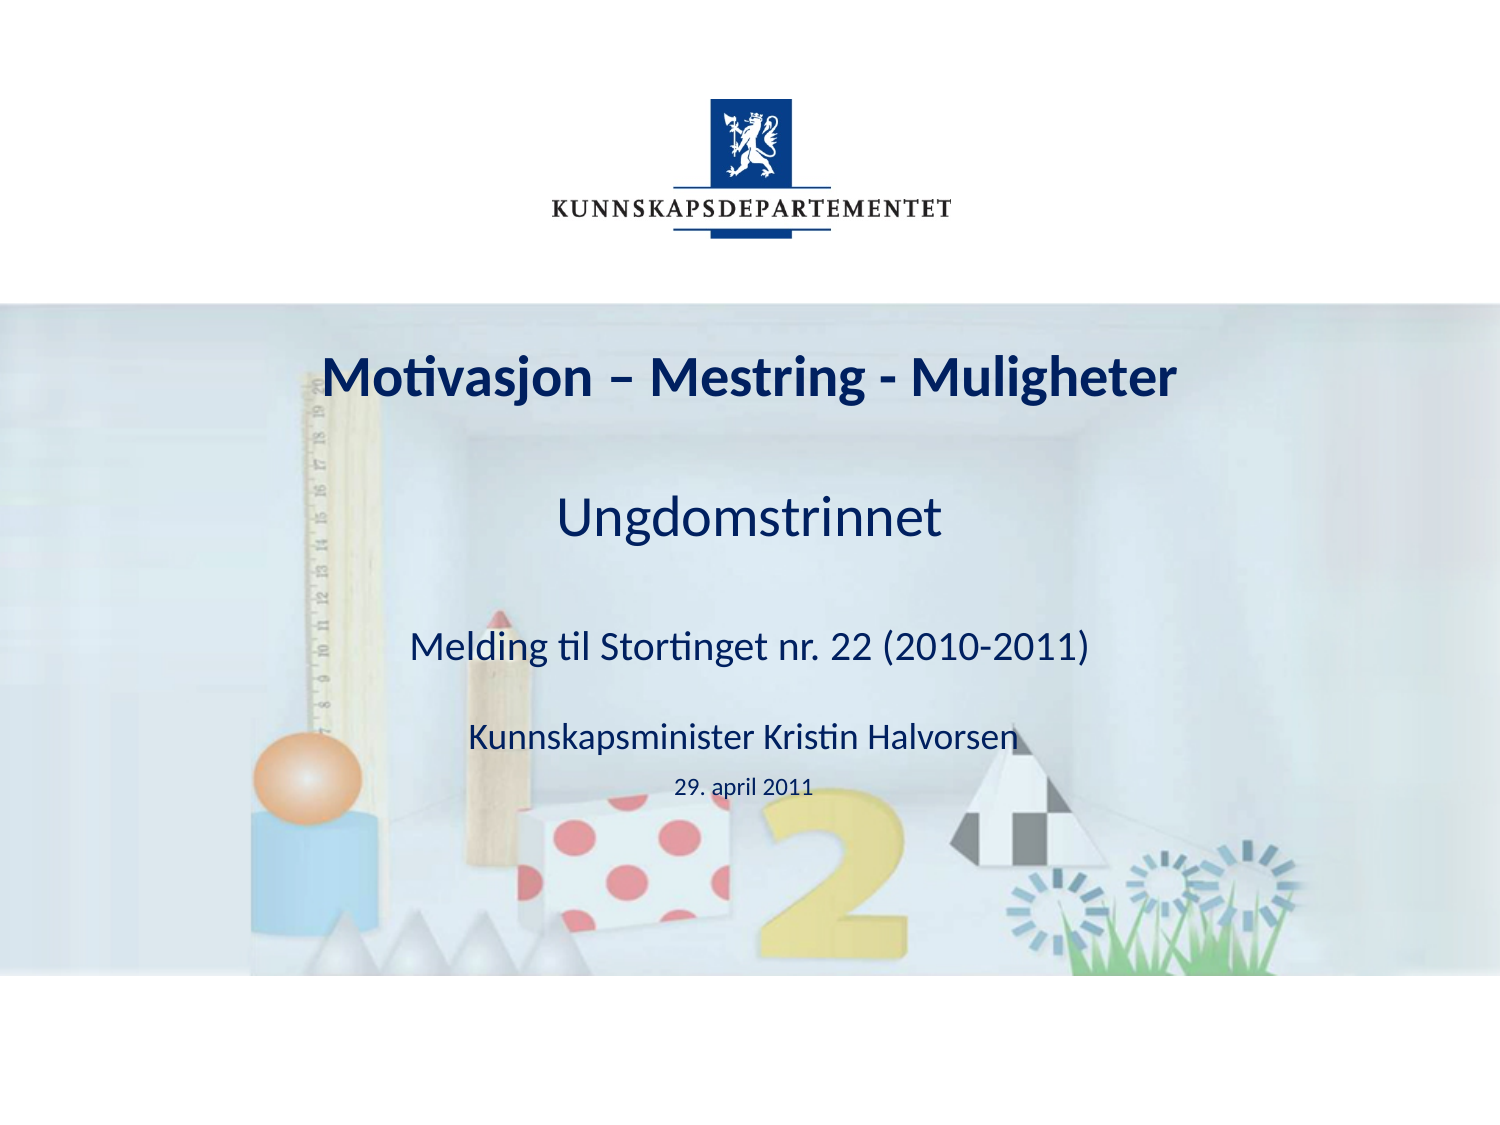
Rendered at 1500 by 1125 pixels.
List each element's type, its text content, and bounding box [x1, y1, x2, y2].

title Motivasjon – Mestring - Muligheter Ungdomstrinnet Melding til Stortinget nr. 22 (2010-2011) [123, 326, 1376, 681]
subtitle Kunnskapsminister Kristin Halvorsen [117, 704, 1371, 763]
picture [552, 99, 951, 239]
picture [0, 302, 1500, 976]
list 29. april 2011 [117, 763, 1371, 817]
